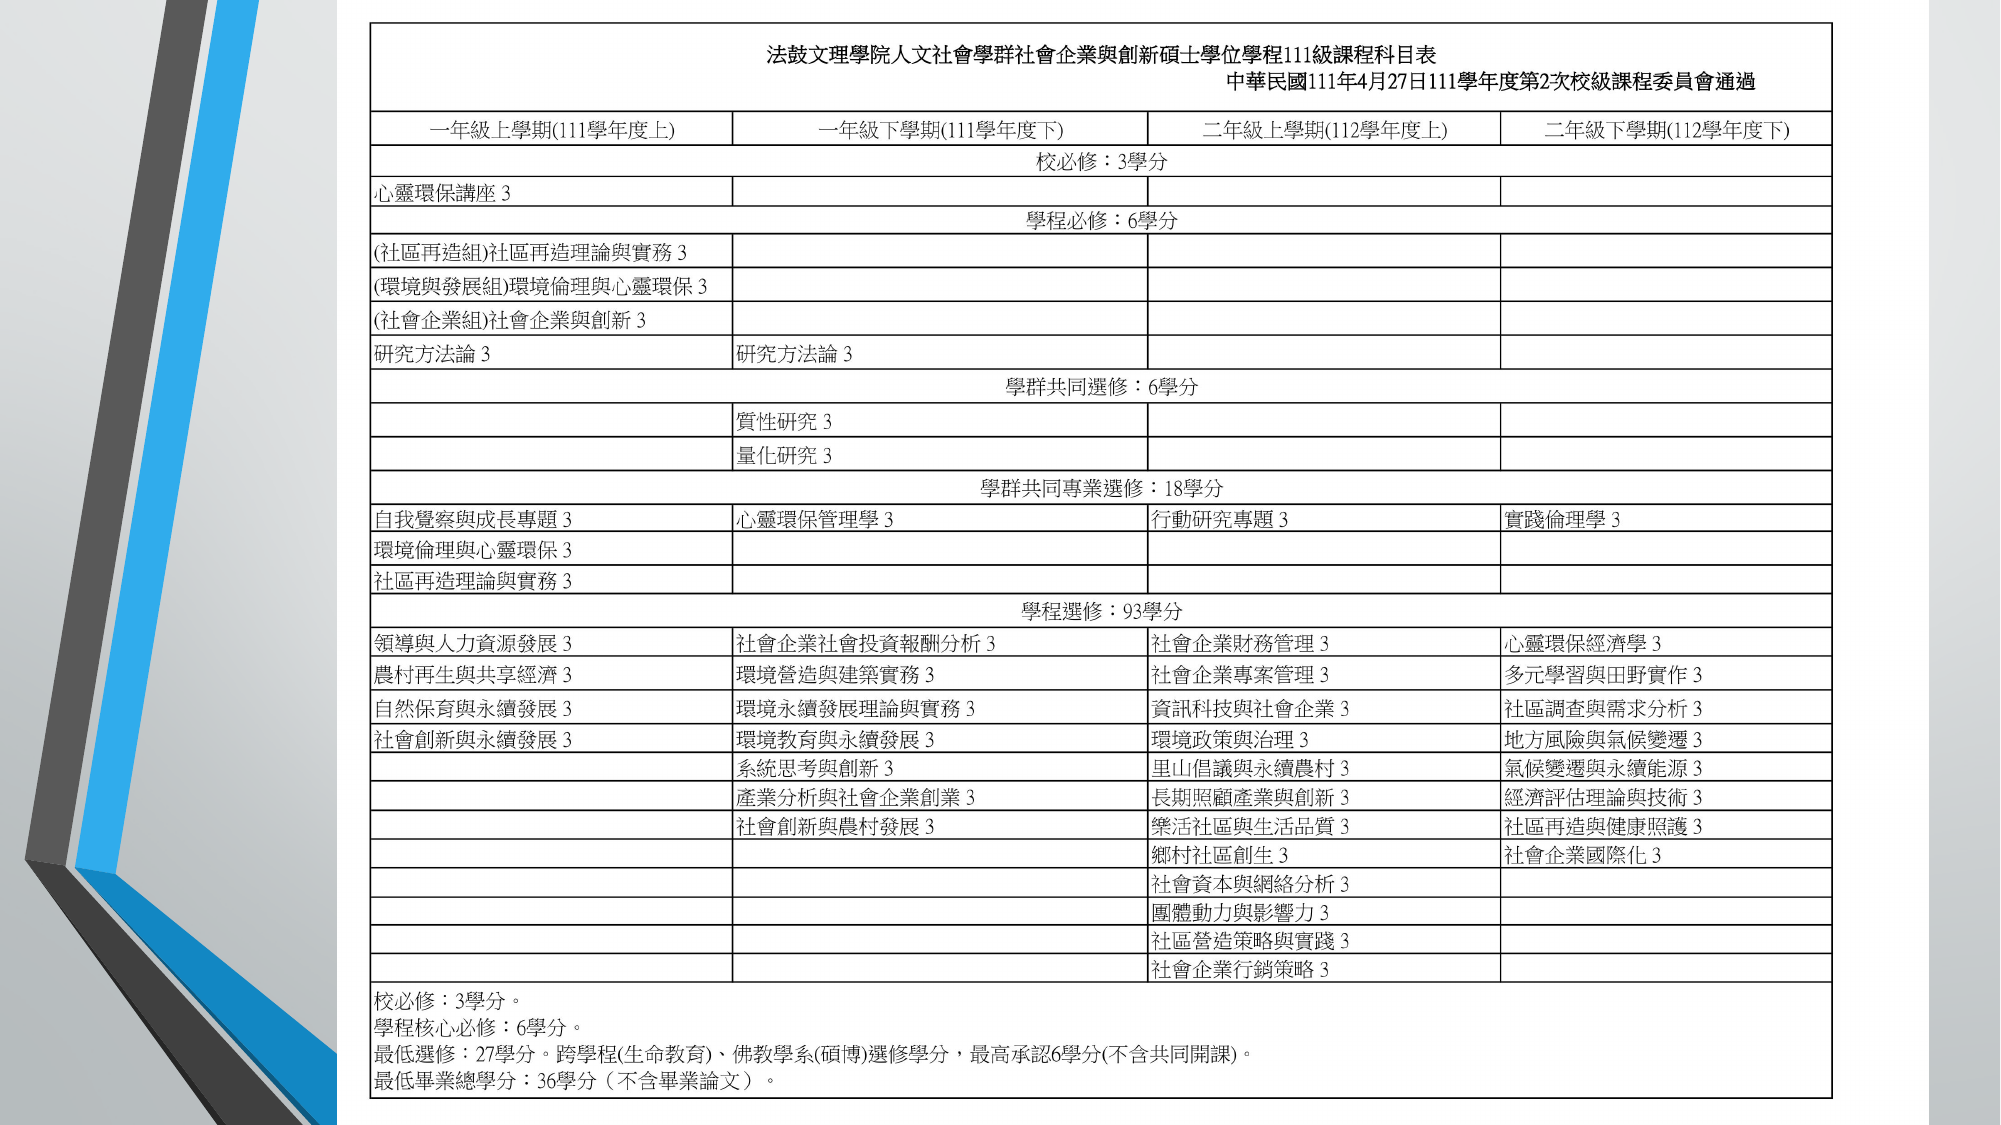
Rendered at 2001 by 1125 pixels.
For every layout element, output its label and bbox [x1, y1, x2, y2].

picture [337, 0, 1930, 1125]
